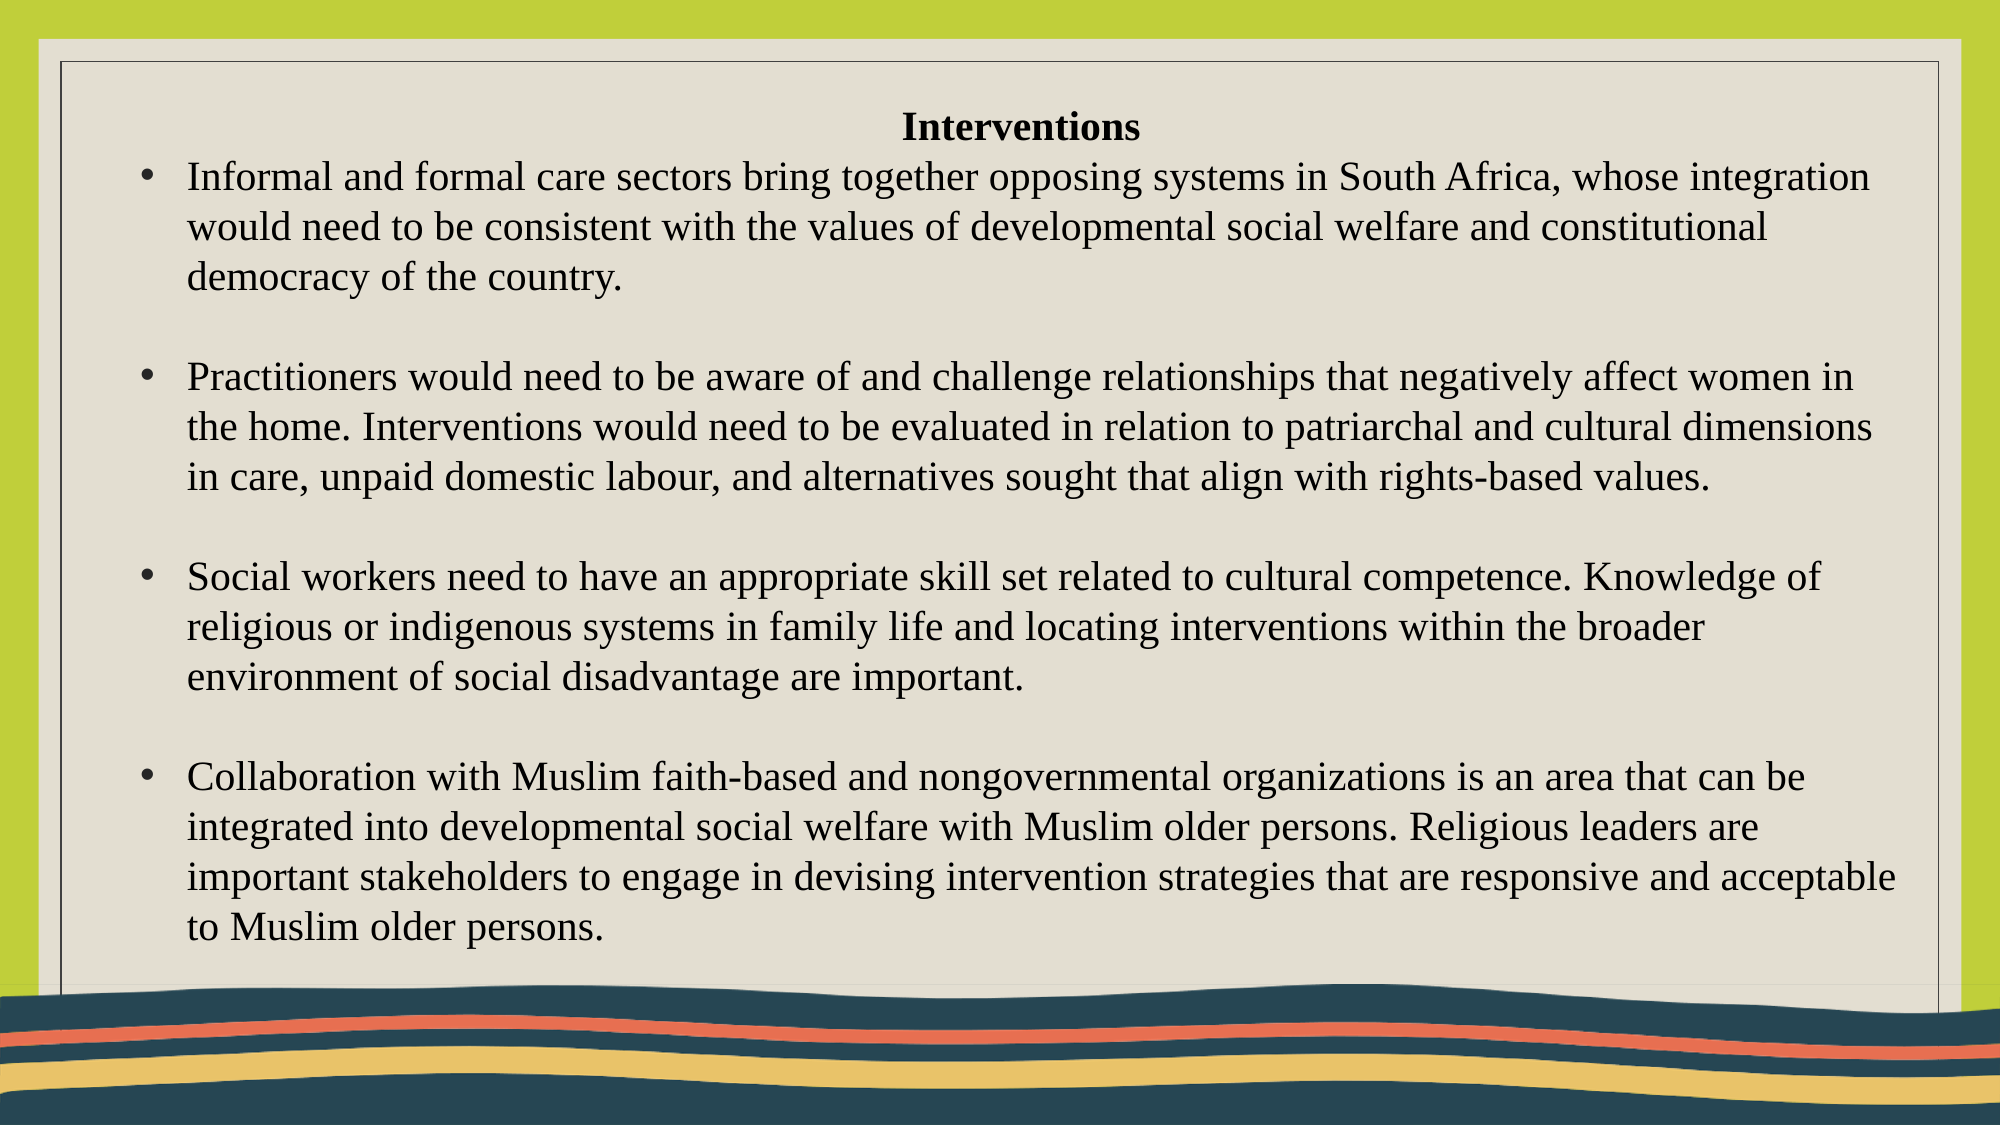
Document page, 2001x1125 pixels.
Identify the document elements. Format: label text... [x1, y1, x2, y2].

picture [0, 984, 2000, 1125]
list Interventions Informal and formal care sectors bring together opposing systems in South Africa, whose integration would need to be consistent with the values of developmental social welfare and constitutional democracy of the country. Practitioners would need to be aware of and challenge relationships that negatively affect women in the home. Interventions would need to be evaluated in relation to patriarchal and cultural dimensions in care, unpaid domestic labour, and alternatives sought that align with rights-based values. Social workers need to have an appropriate skill set related to cultural competence. Knowledge of religious or indigenous systems in family life and locating interventions within the broader environment of social disadvantage are important. Collaboration with Muslim faith-based and nongovernmental organizations is an area that can be integrated into developmental social welfare with Muslim older persons. Religious leaders are important stakeholders to engage in devising intervention strategies that are responsive and acceptable to Muslim older persons. [125, 91, 1918, 981]
